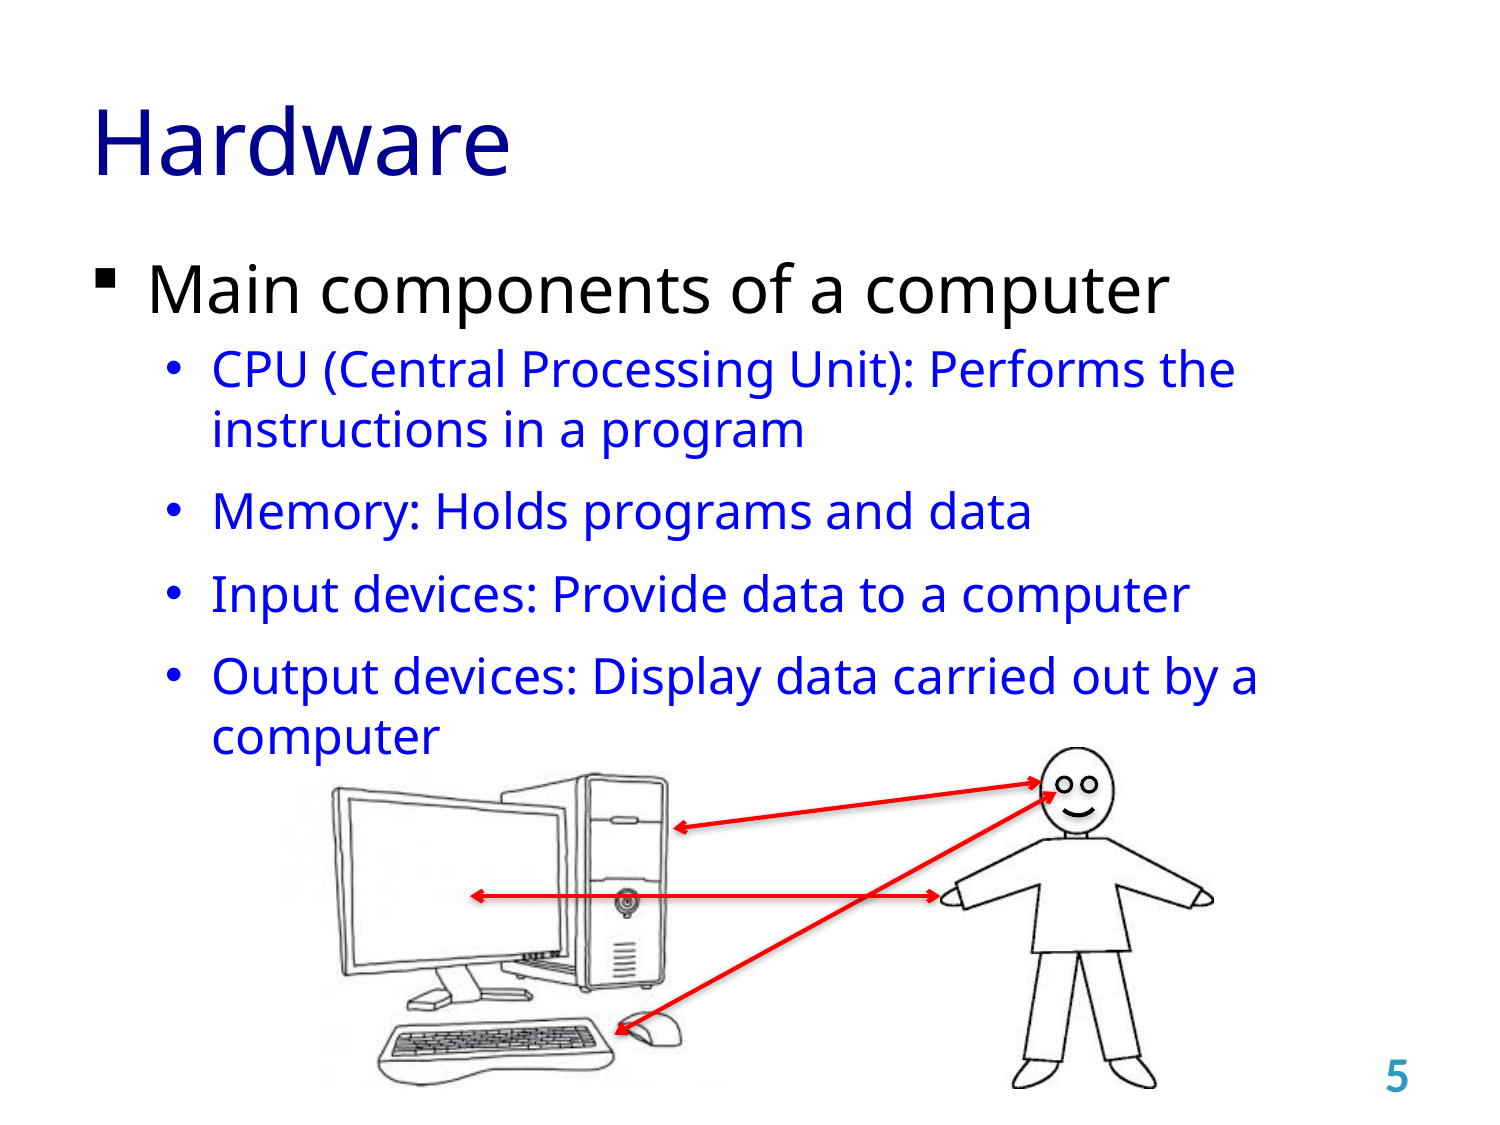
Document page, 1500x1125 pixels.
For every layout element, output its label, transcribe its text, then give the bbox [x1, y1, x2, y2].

list Main components of a computer CPU (Central Processing Unit): Performs the instructions in a program Memory: Holds programs and data Input devices: Provide data to a computer Output devices: Display data carried out by a computer [75, 239, 1445, 982]
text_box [672, 781, 1043, 790]
picture [283, 771, 731, 1089]
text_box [940, 747, 1214, 1089]
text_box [614, 791, 1057, 1035]
slide_number 5 [1074, 1042, 1425, 1103]
title Hardware [75, 45, 1425, 233]
